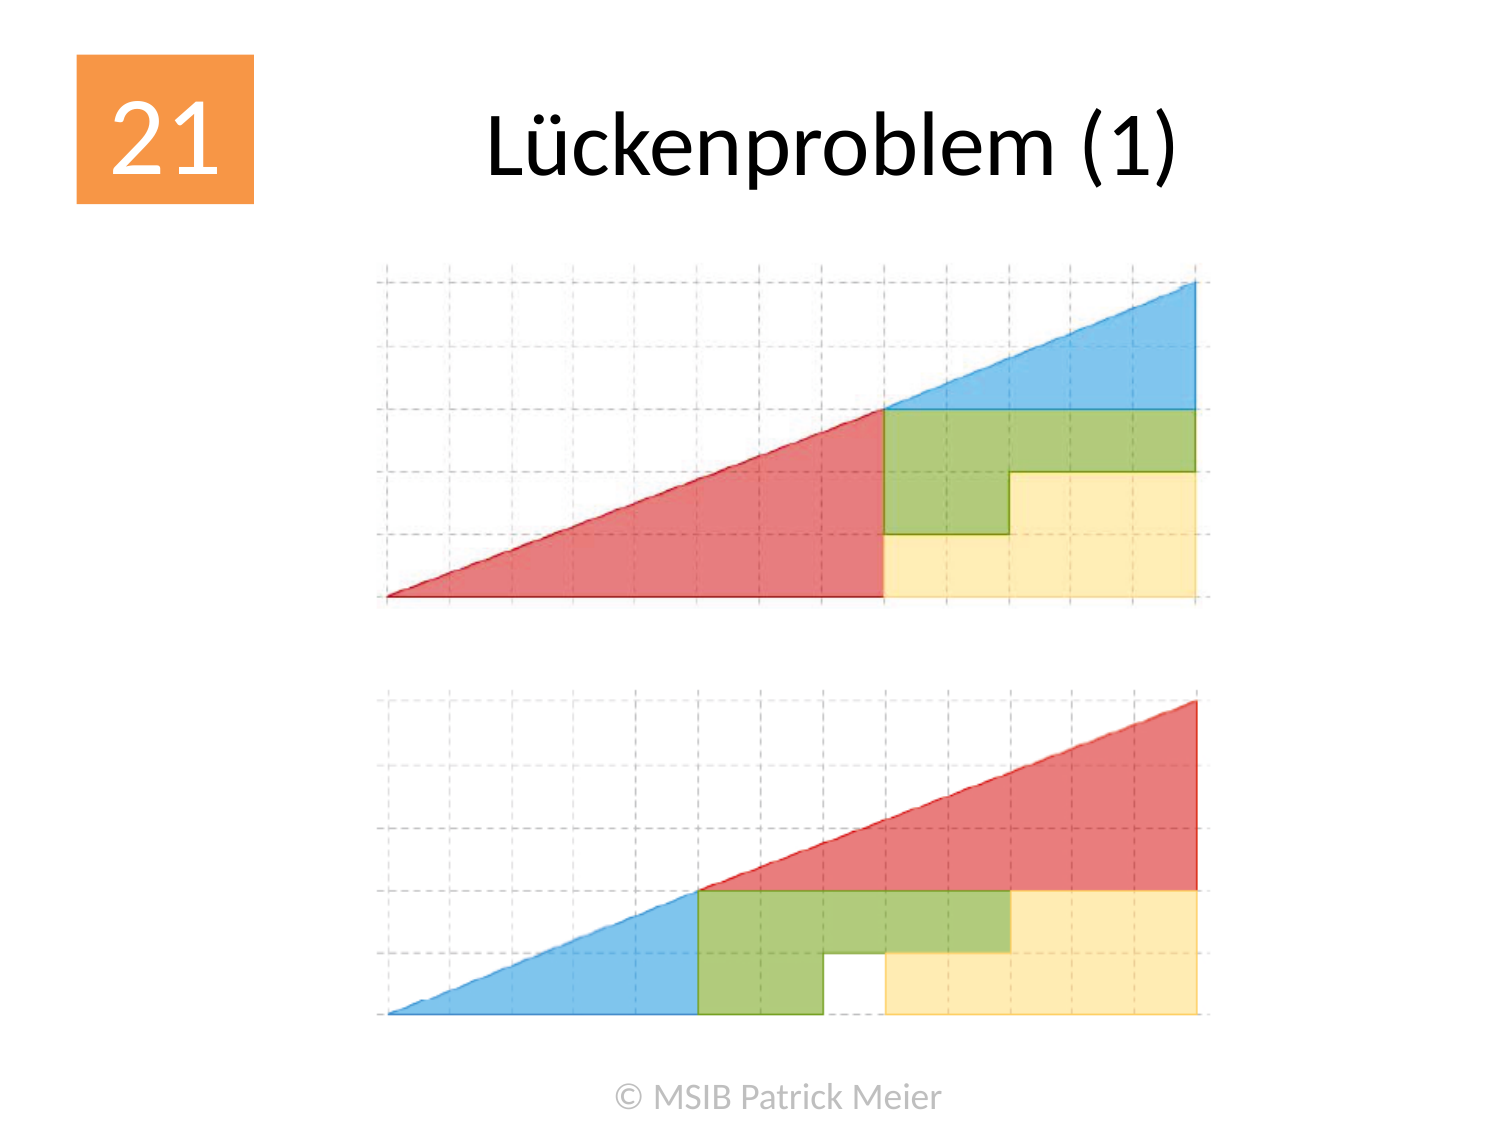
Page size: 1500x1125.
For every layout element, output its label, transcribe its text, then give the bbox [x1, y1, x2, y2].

title Lückenproblem (1) [242, 45, 1425, 233]
picture [359, 243, 1237, 1065]
text_box 21 [76, 54, 254, 205]
